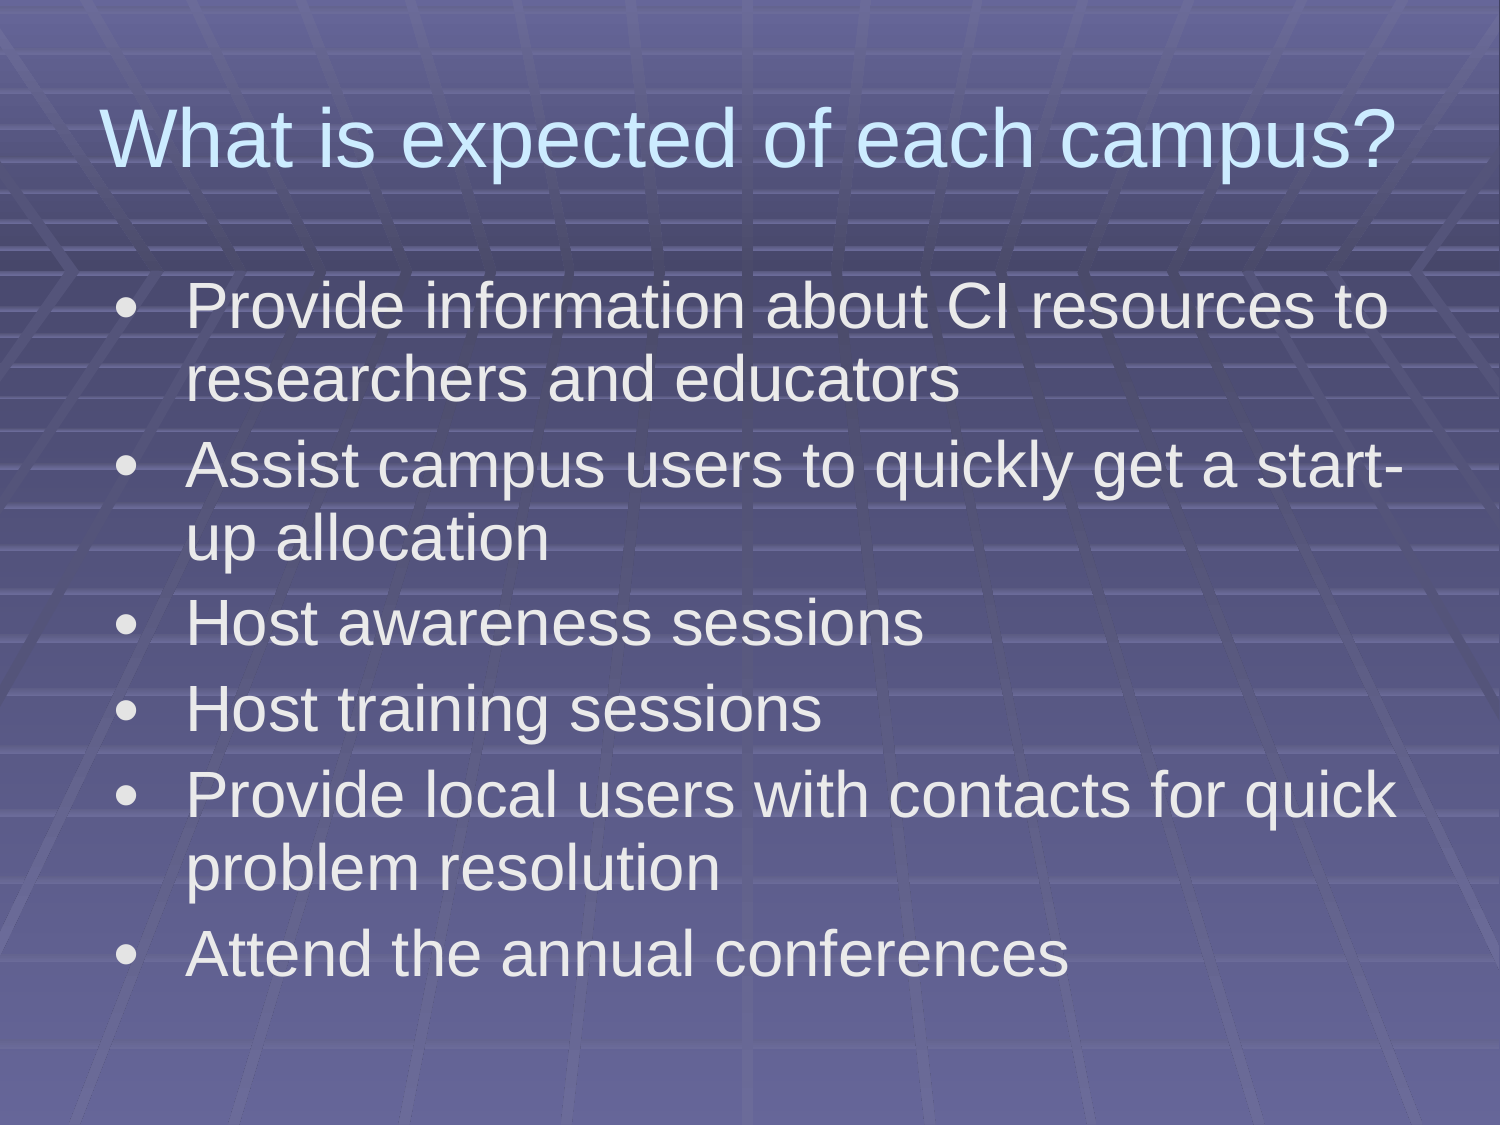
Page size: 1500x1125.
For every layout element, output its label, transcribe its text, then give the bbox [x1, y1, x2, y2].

list Provide information about CI resources to researchers and educators Assist campus users to quickly get a start-up allocation Host awareness sessions Host training sessions Provide local users with contacts for quick problem resolution Attend the annual conferences [74, 261, 1425, 1001]
title What is expected of each campus? [74, 44, 1425, 233]
